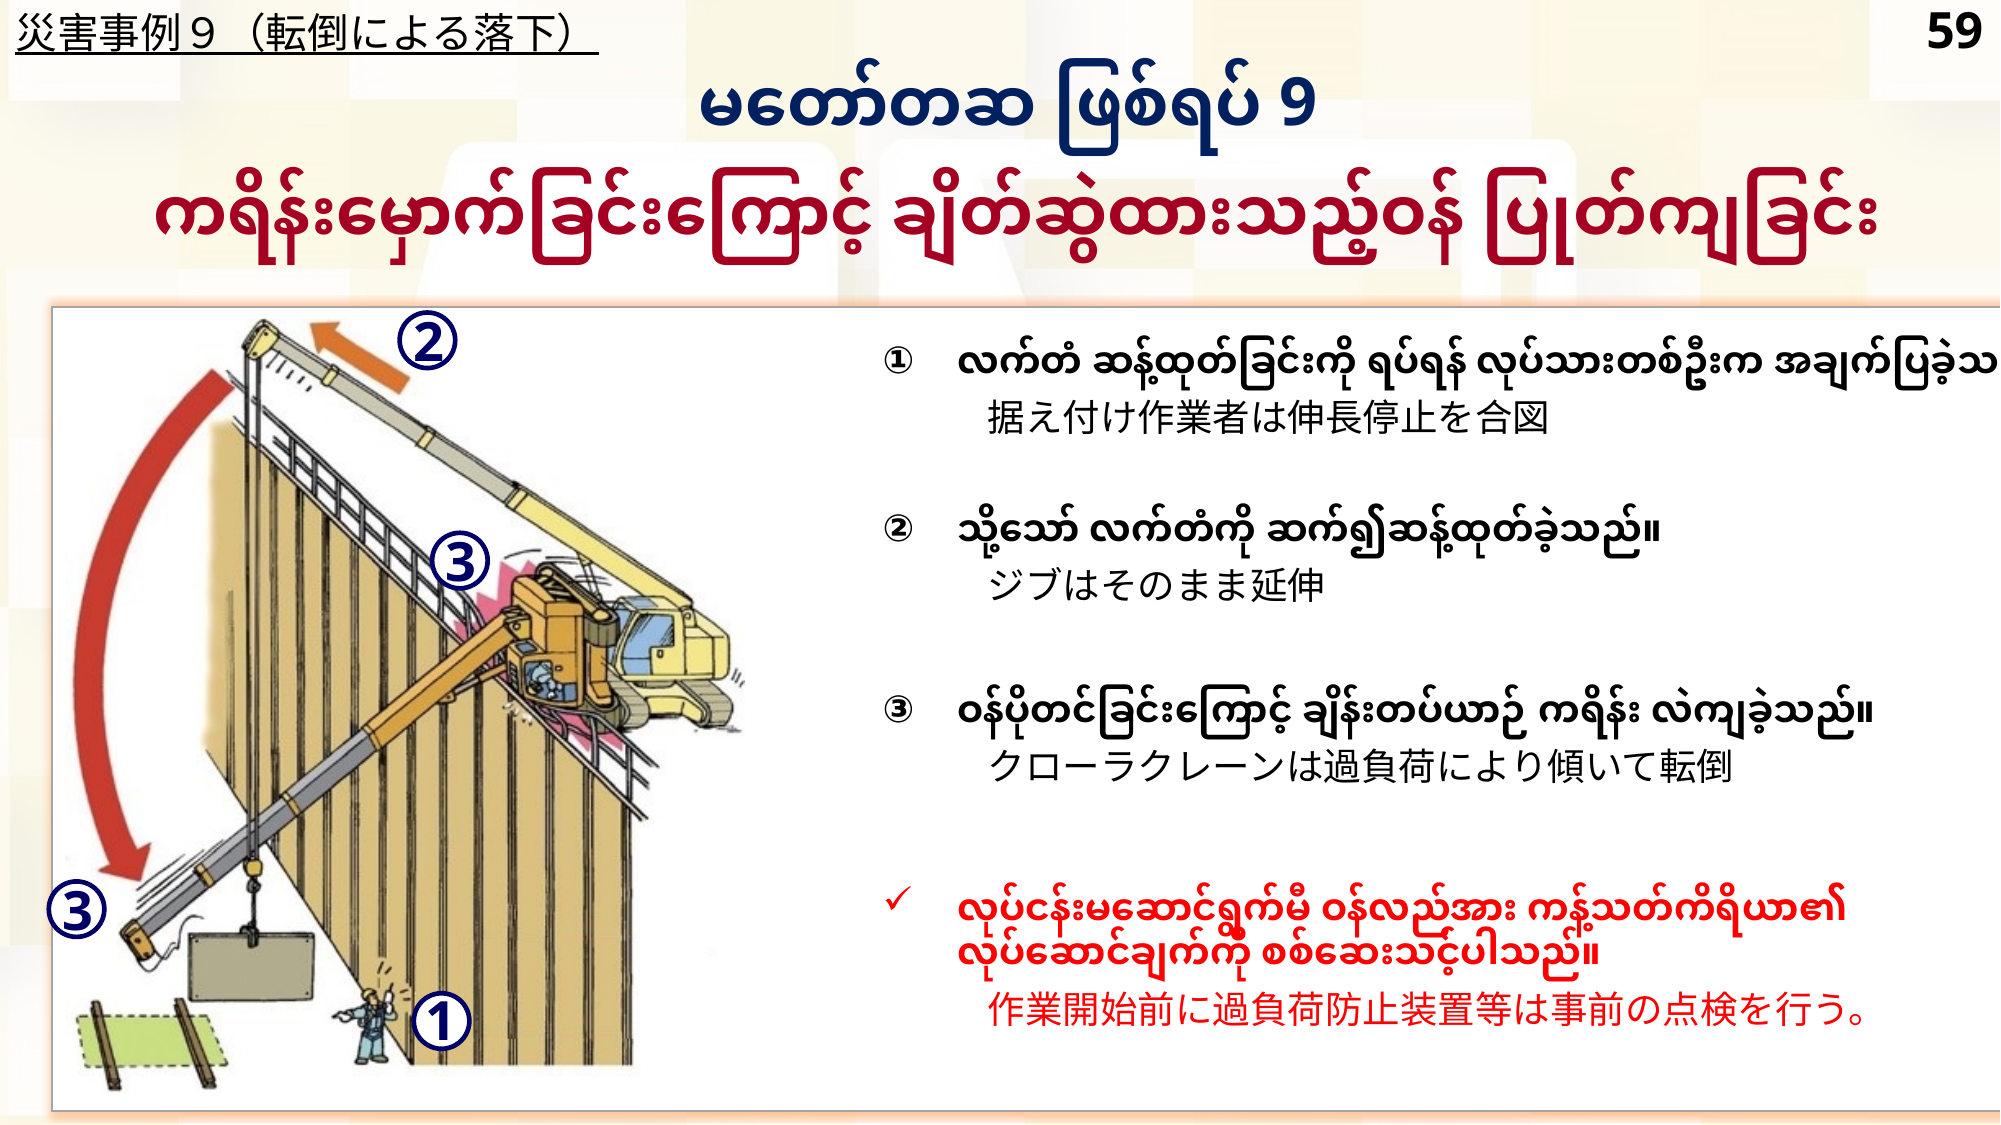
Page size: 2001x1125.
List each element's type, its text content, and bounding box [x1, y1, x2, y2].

text_box ဝန်ပိုတင်ခြင်းကြောင့် ချိန်းတပ်ယာဉ် ကရိန်း လဲကျခဲ့သည်။ クローラクレーンは過負荷により傾いて転倒 [882, 708, 2000, 773]
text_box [48, 881, 105, 945]
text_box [399, 312, 456, 376]
text_box [51, 306, 2000, 1112]
picture [64, 318, 745, 1093]
text_box မတော်တဆ ဖြစ်ရပ် 9 ကရိန်းမှောက်ခြင်းကြောင့် ချိတ်ဆွဲထားသည့်ဝန် ပြုတ်ကျခြင်း [18, 57, 1999, 251]
text_box လုပ်ငန်းမဆောင်ရွက်မီ ဝန်လည်အား ကန့်သတ်ကိရိယာ၏ လုပ်ဆောင်ချက်ကို စစ်ဆေးသင့်ပါသည်။ 作業開始前に過負荷防止装置等は事前の点検を行う。 [882, 951, 1960, 1016]
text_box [432, 532, 488, 596]
text_box လက်တံ ဆန့်ထုတ်ခြင်းကို ရပ်ရန် လုပ်သားတစ်ဦးက အချက်ပြခဲ့သည်။ 据え付け作業者は伸長停止を合図 [882, 358, 2000, 424]
text_box 災害事例９（転倒による落下） [0, 6, 1416, 65]
text_box သို့သော် လက်တံကို ဆက်၍ဆန့်ထုတ်ခဲ့သည်။ ジブはそのまま延伸 [882, 527, 1887, 591]
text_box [413, 991, 470, 1055]
slide_number 58 [1548, 2, 1999, 57]
